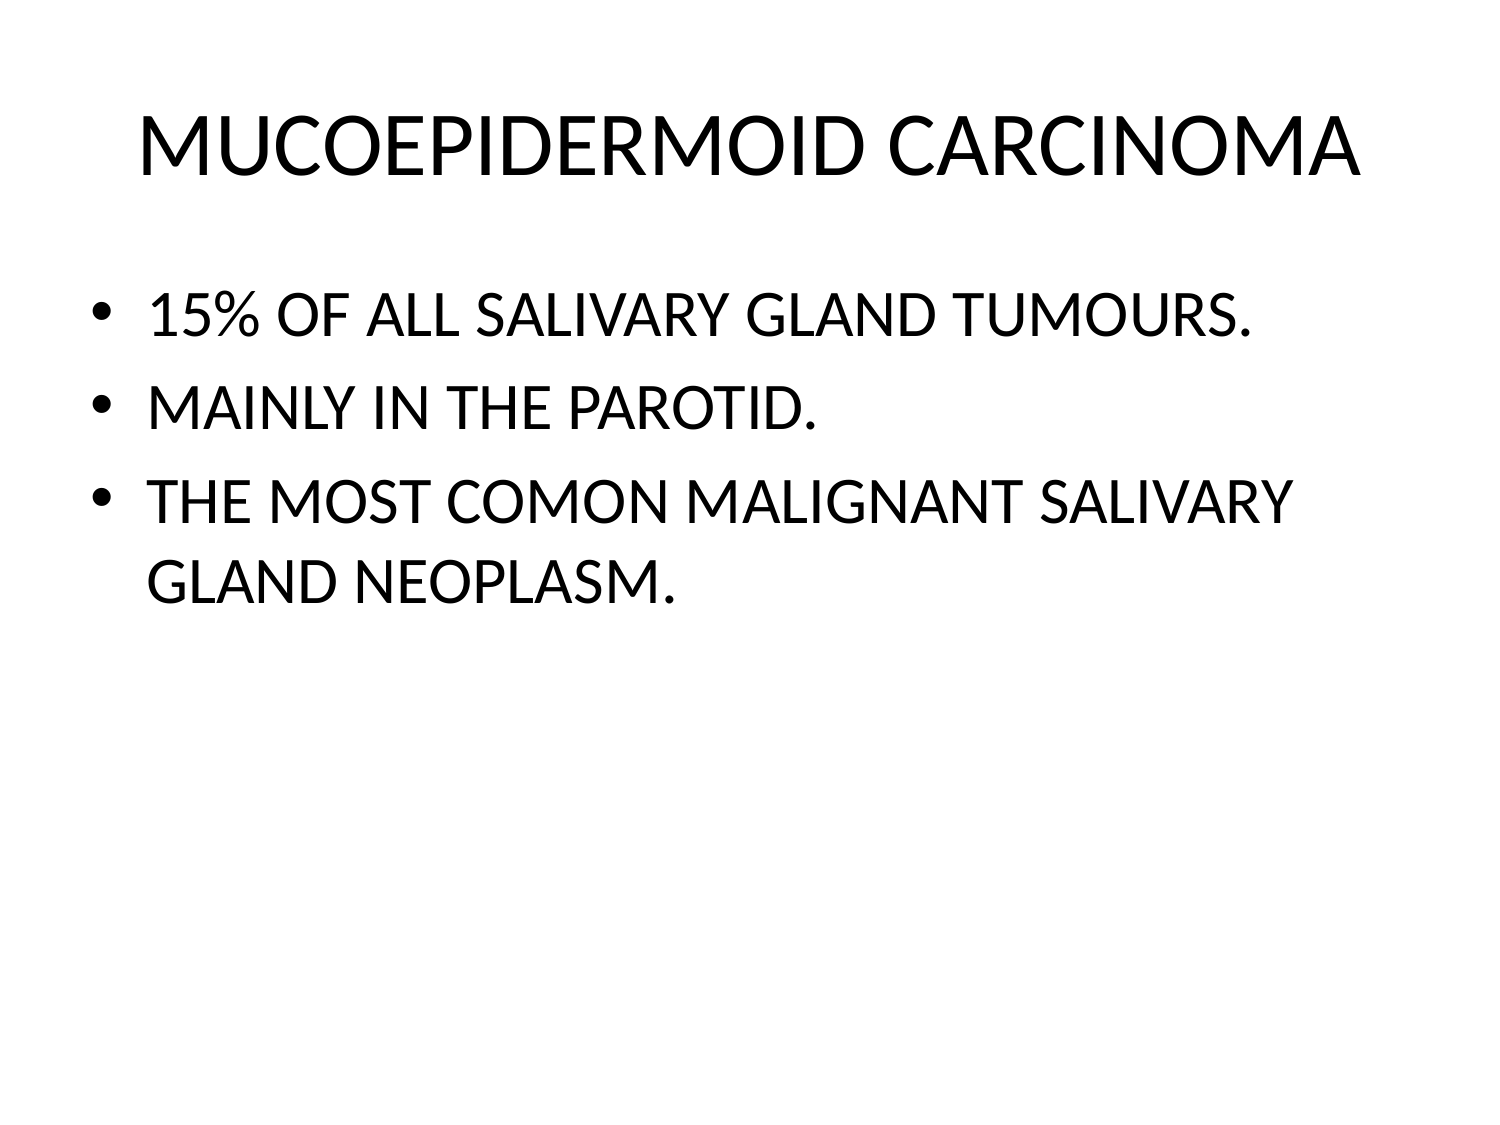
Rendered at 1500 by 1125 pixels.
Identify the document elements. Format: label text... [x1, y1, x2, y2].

title MUCOEPIDERMOID CARCINOMA [75, 45, 1425, 233]
list 15% OF ALL SALIVARY GLAND TUMOURS. MAINLY IN THE PAROTID. THE MOST COMON MALIGNANT SALIVARY GLAND NEOPLASM. [75, 262, 1425, 1005]
